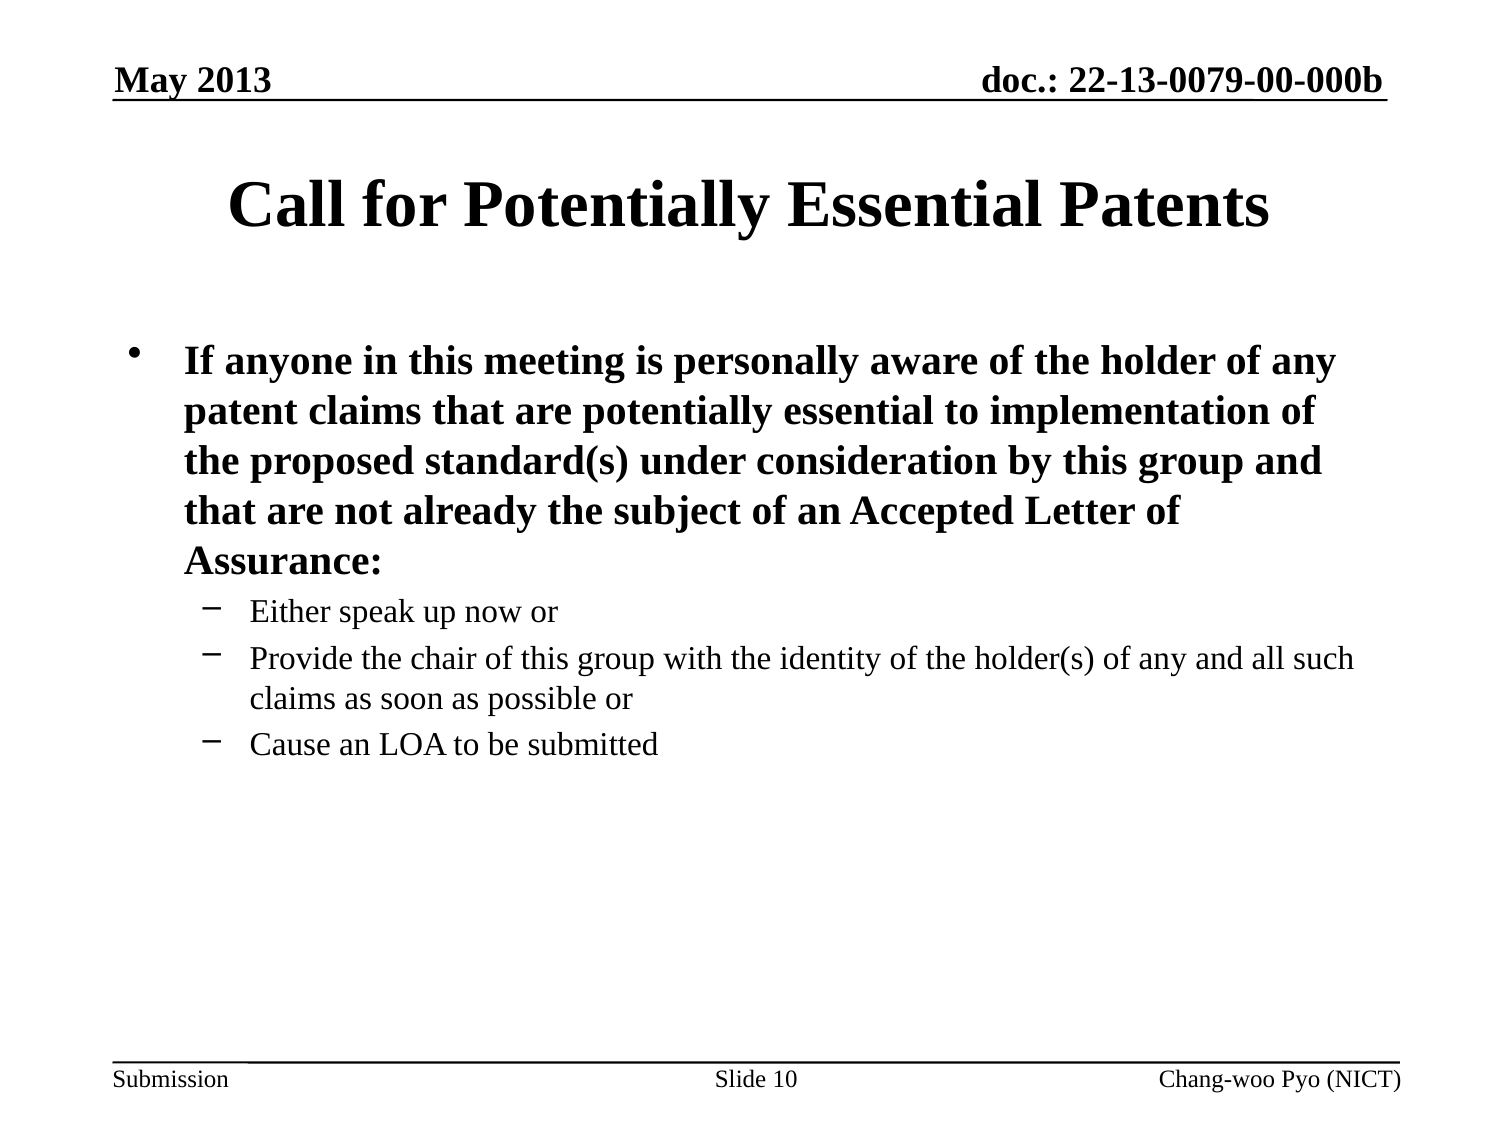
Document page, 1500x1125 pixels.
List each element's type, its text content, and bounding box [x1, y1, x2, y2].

title Call for Potentially Essential Patents [112, 112, 1388, 288]
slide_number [114, 54, 274, 101]
footer Chang-woo Pyo (NICT) [1155, 1061, 1402, 1093]
slide_number Slide 10 [712, 1061, 800, 1093]
list If anyone in this meeting is personally aware of the holder of any patent claims that are potentially essential to implementation of the proposed standard(s) under consideration by this group and that are not already the subject of an Accepted Letter of Assurance: Either speak up now or Provide the chair of this group with the identity of the holder(s) of any and all such claims as soon as possible or Cause an LOA to be submitted [112, 324, 1388, 1000]
